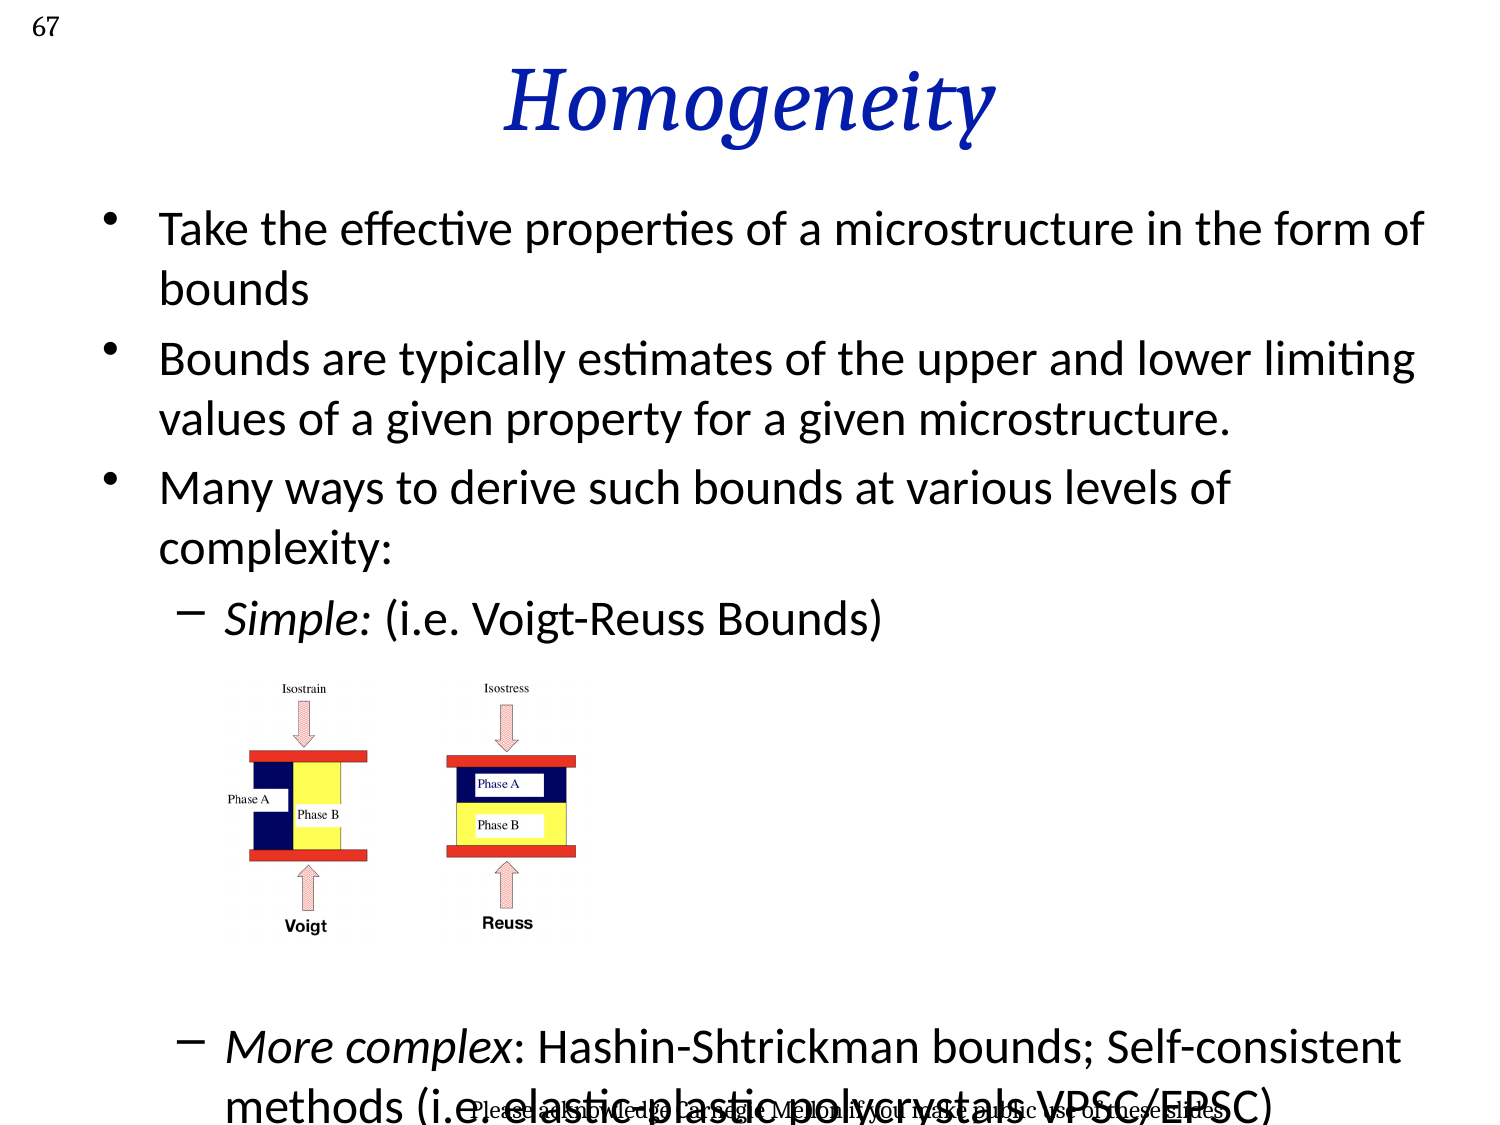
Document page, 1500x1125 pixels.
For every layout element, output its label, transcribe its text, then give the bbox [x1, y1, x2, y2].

picture [432, 674, 589, 942]
list Take the effective properties of a microstructure in the form of bounds Bounds are typically estimates of the upper and lower limiting values of a given property for a given microstructure. Many ways to derive such bounds at various levels of complexity: Simple: (i.e. Voigt-Reuss Bounds) More complex: Hashin-Shtrickman bounds; Self-consistent methods (i.e. elastic-plastic polycrystals VPSC/EPSC) [87, 187, 1451, 1087]
picture [212, 674, 386, 944]
title Homogeneity [0, 0, 1500, 188]
footer Please acknowledge Carnegie Mellon if you make public use of these slides [349, 1085, 1351, 1124]
